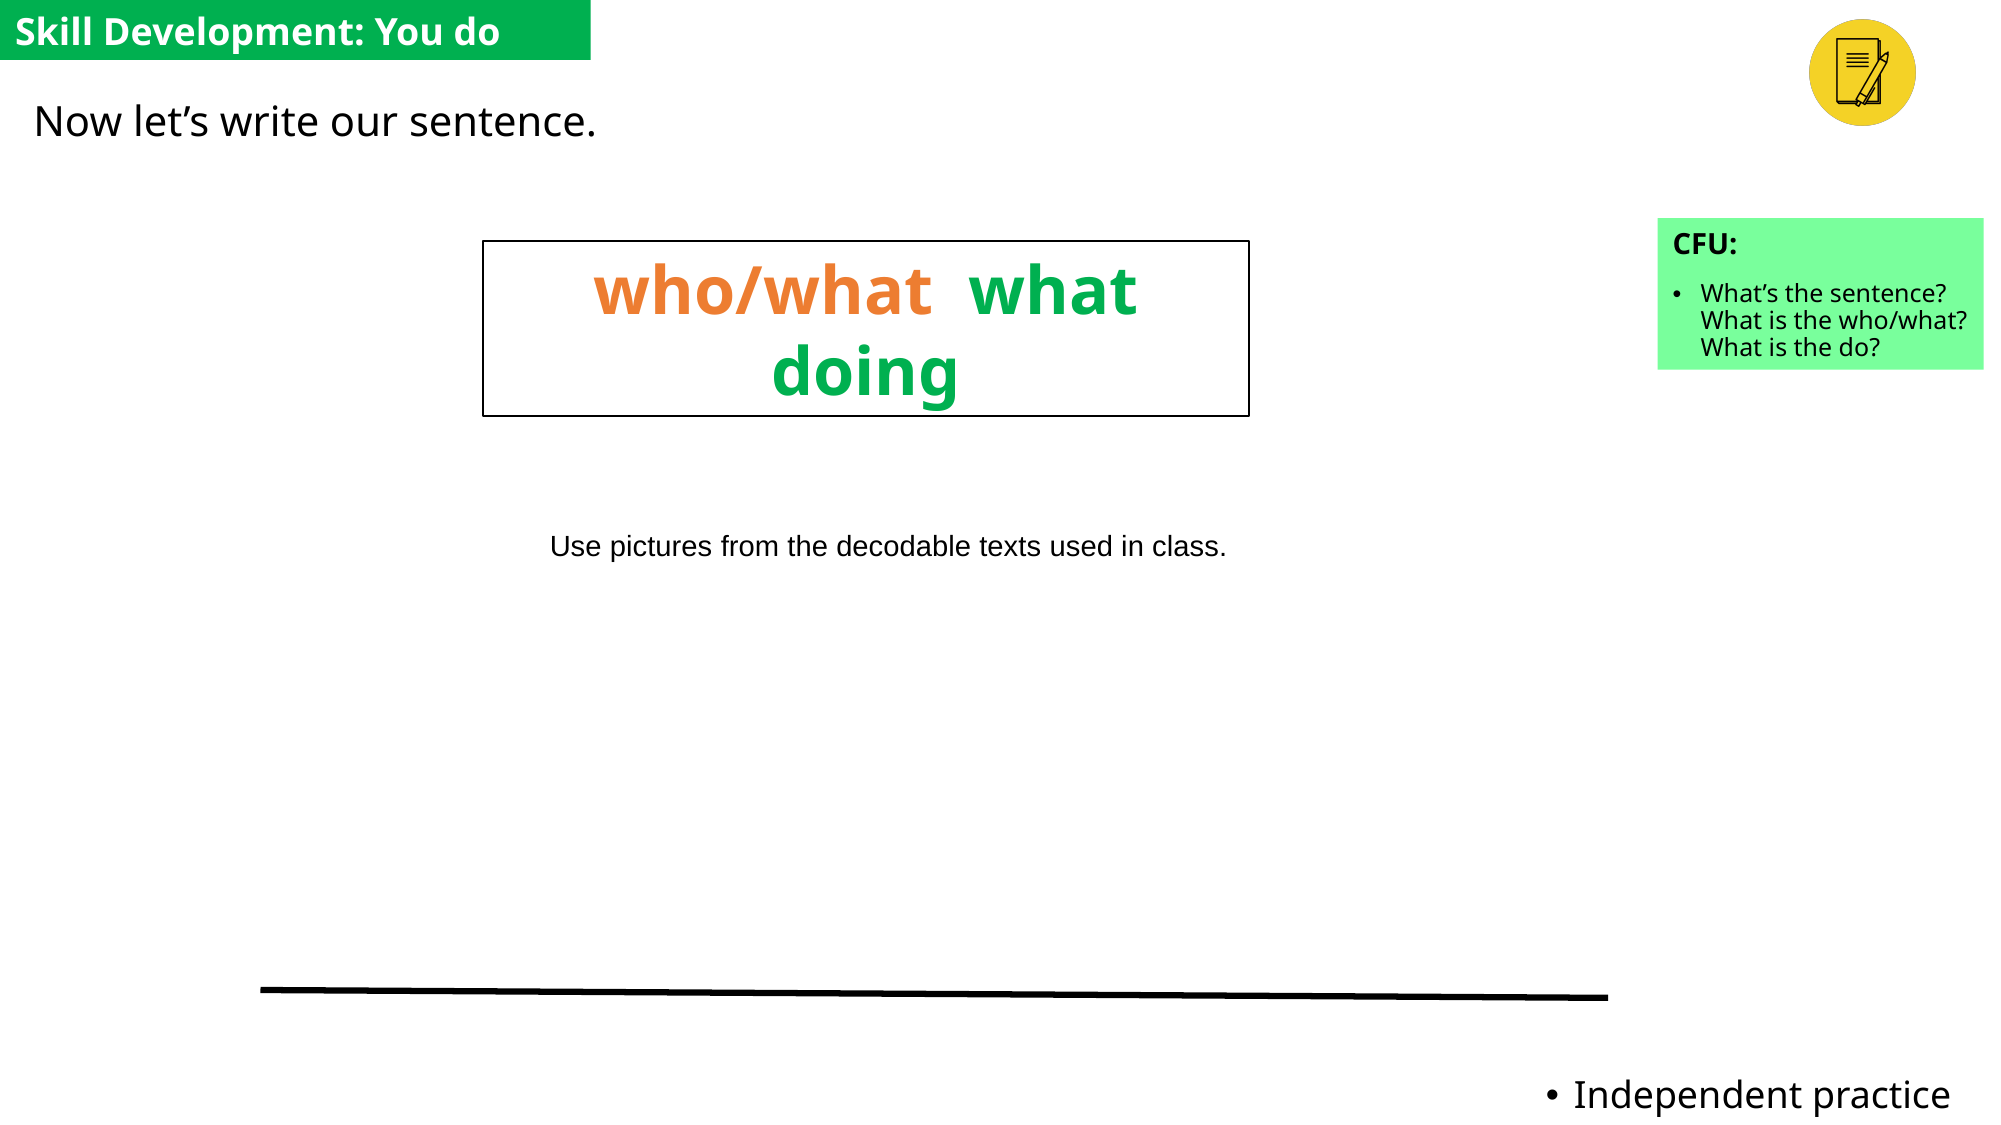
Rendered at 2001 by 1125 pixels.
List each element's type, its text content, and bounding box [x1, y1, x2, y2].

text_box [45, 182, 1424, 776]
text_box Skill Development: You do [0, 0, 591, 60]
text_box Now let’s write our sentence. [18, 92, 1472, 182]
text_box who/what what doing [482, 240, 1249, 416]
text_box Use pictures from the decodable texts used in class. [534, 519, 1644, 570]
picture [1806, 17, 1918, 129]
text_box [260, 989, 1609, 999]
text_box CFU: What’s the sentence? What is the who/what? What is the do? [1657, 218, 1984, 370]
text_box Independent practice [1530, 1068, 2000, 1125]
text_box [1424, 251, 1863, 442]
